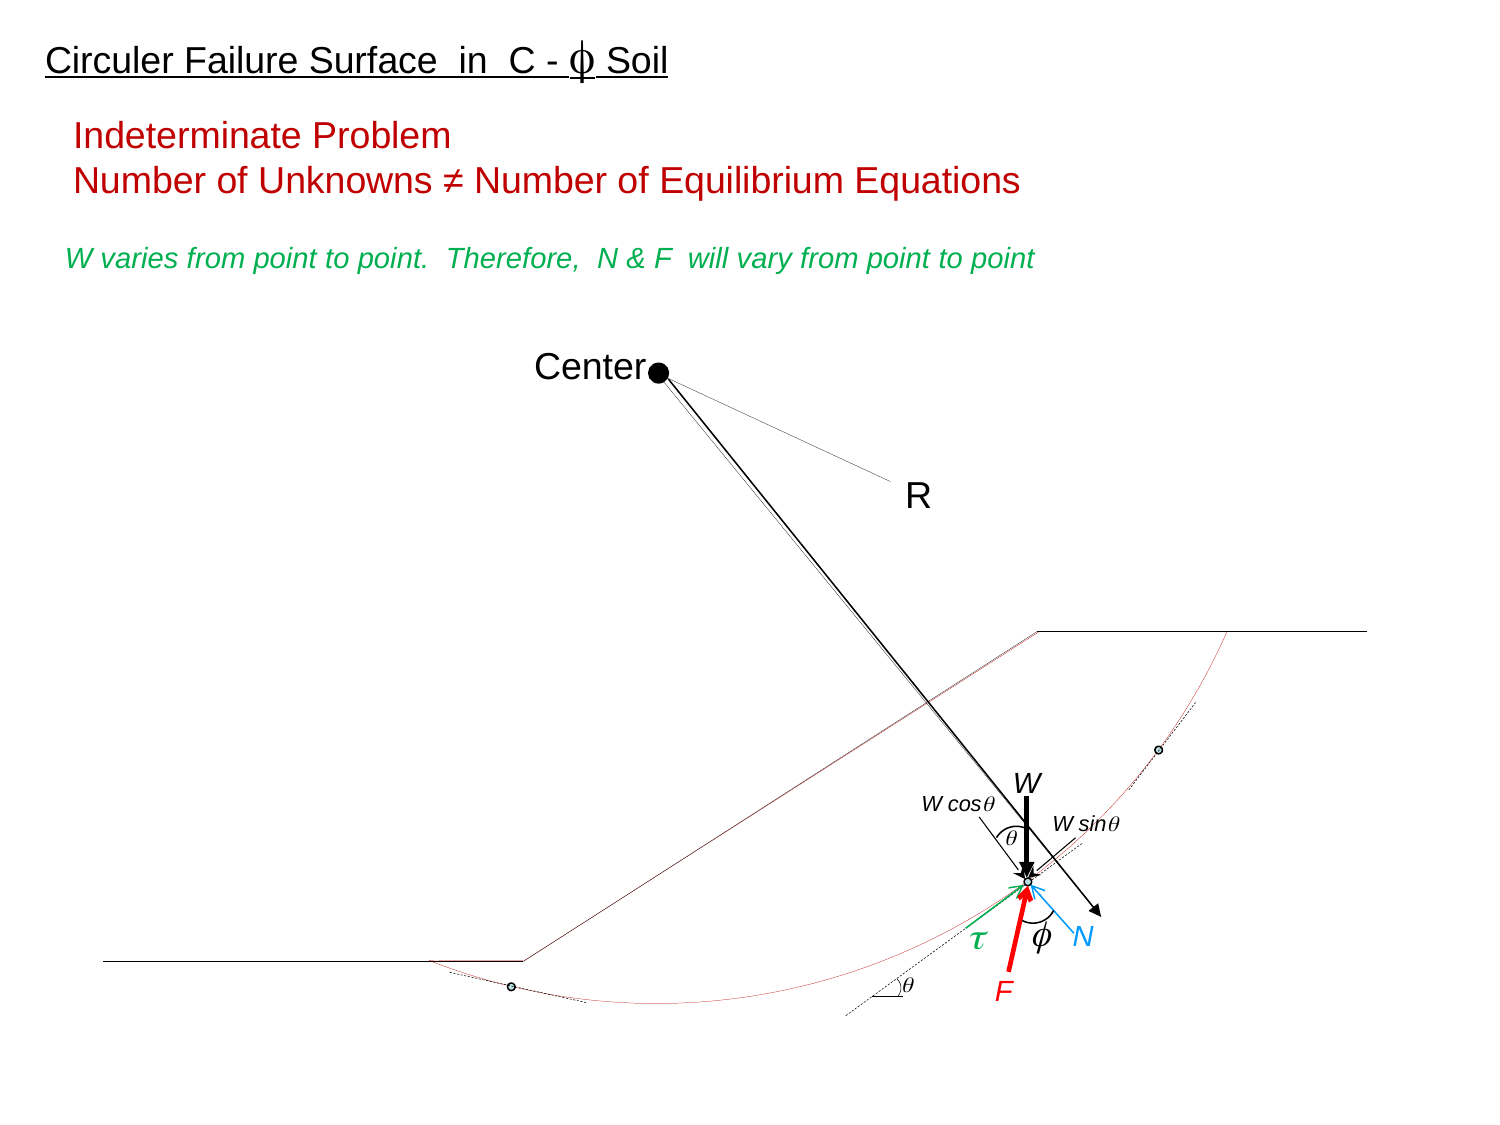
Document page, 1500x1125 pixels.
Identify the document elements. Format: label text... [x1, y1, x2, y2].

text_box W varies from point to point. Therefore, N & F will vary from point to point [50, 231, 1052, 282]
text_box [103, 334, 1368, 1017]
text_box Indeterminate Problem Number of Unknowns ≠ Number of Equilibrium Equations [58, 104, 1037, 209]
text_box Circuler Failure Surface in C - f Soil [30, 16, 684, 92]
